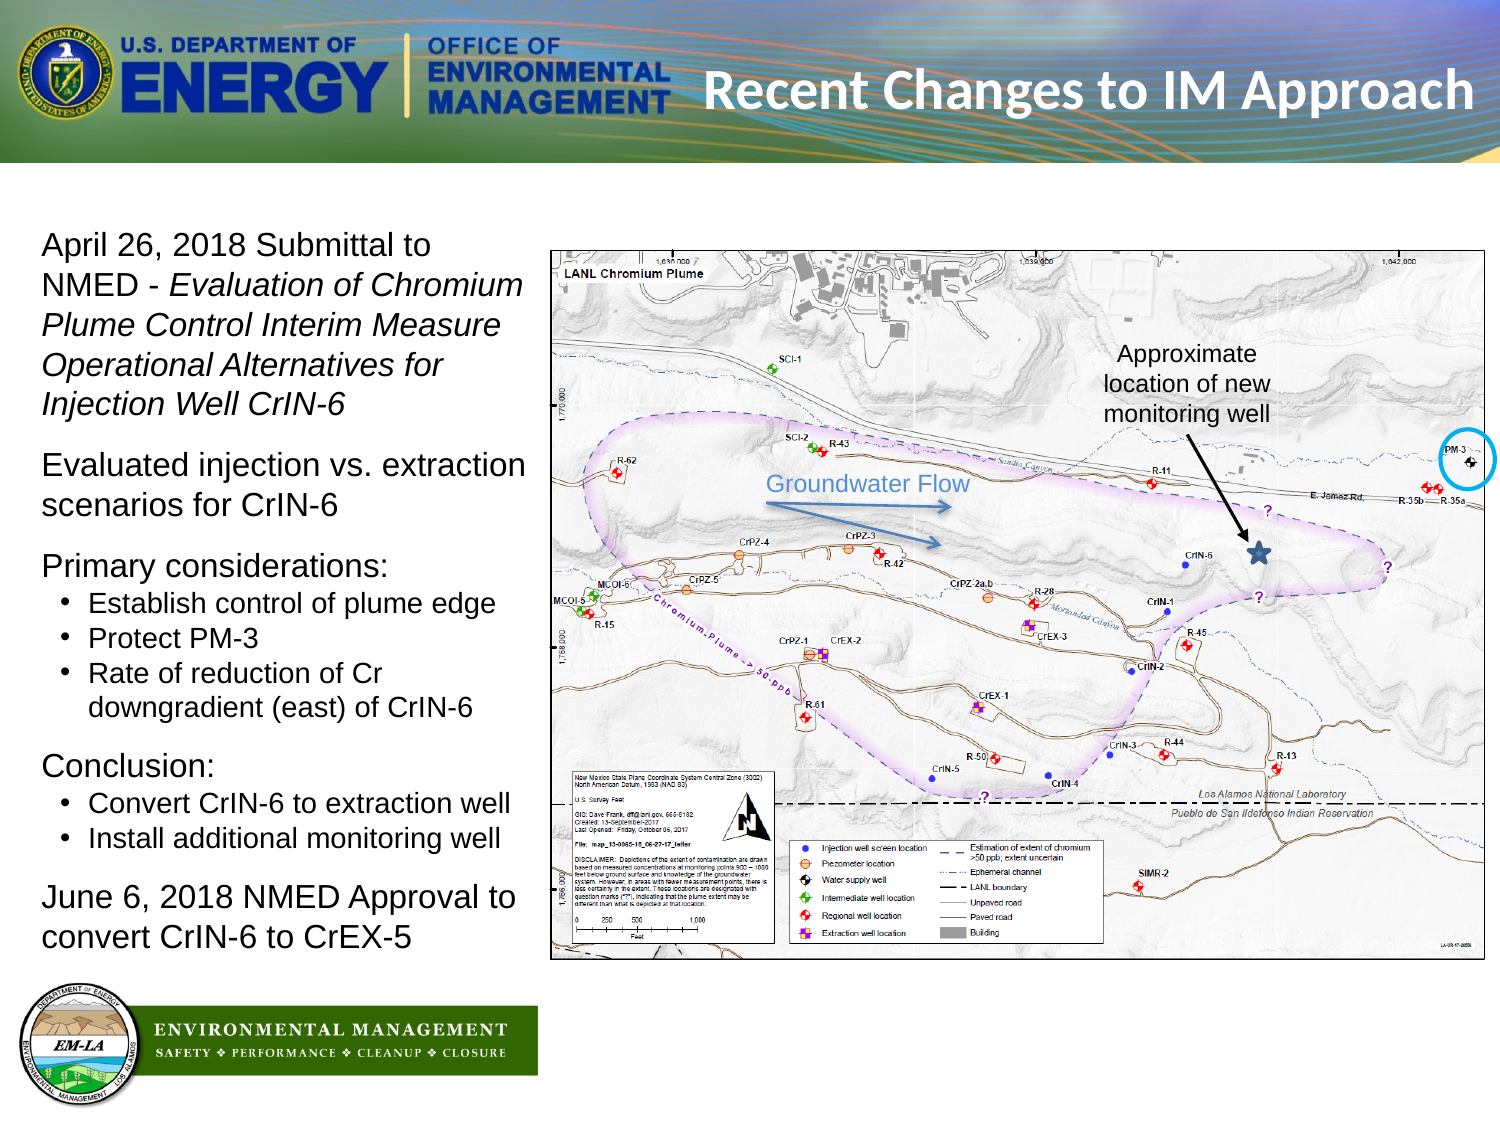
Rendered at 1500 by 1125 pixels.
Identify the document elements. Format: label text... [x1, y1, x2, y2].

picture [547, 247, 1488, 962]
text_box April 26, 2018 Submittal to NMED - Evaluation of Chromium Plume Control Interim Measure Operational Alternatives for Injection Well CrIN-6 Evaluated injection vs. extraction scenarios for CrIN-6 Primary considerations: Establish control of plume edge Protect PM-3 Rate of reduction of Cr downgradient (east) of CrIN-6 Conclusion: Convert CrIN-6 to extraction well Install additional monitoring well June 6, 2018 NMED Approval to convert CrIN-6 to CrEX-5 [26, 215, 550, 963]
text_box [737, 459, 1000, 551]
picture [1443, 432, 1488, 486]
picture [12, 975, 543, 1111]
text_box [1187, 435, 1249, 543]
text_box [1493, 443, 1497, 476]
picture [0, 0, 1500, 163]
title Recent Changes to IM Approach [679, 45, 1500, 128]
